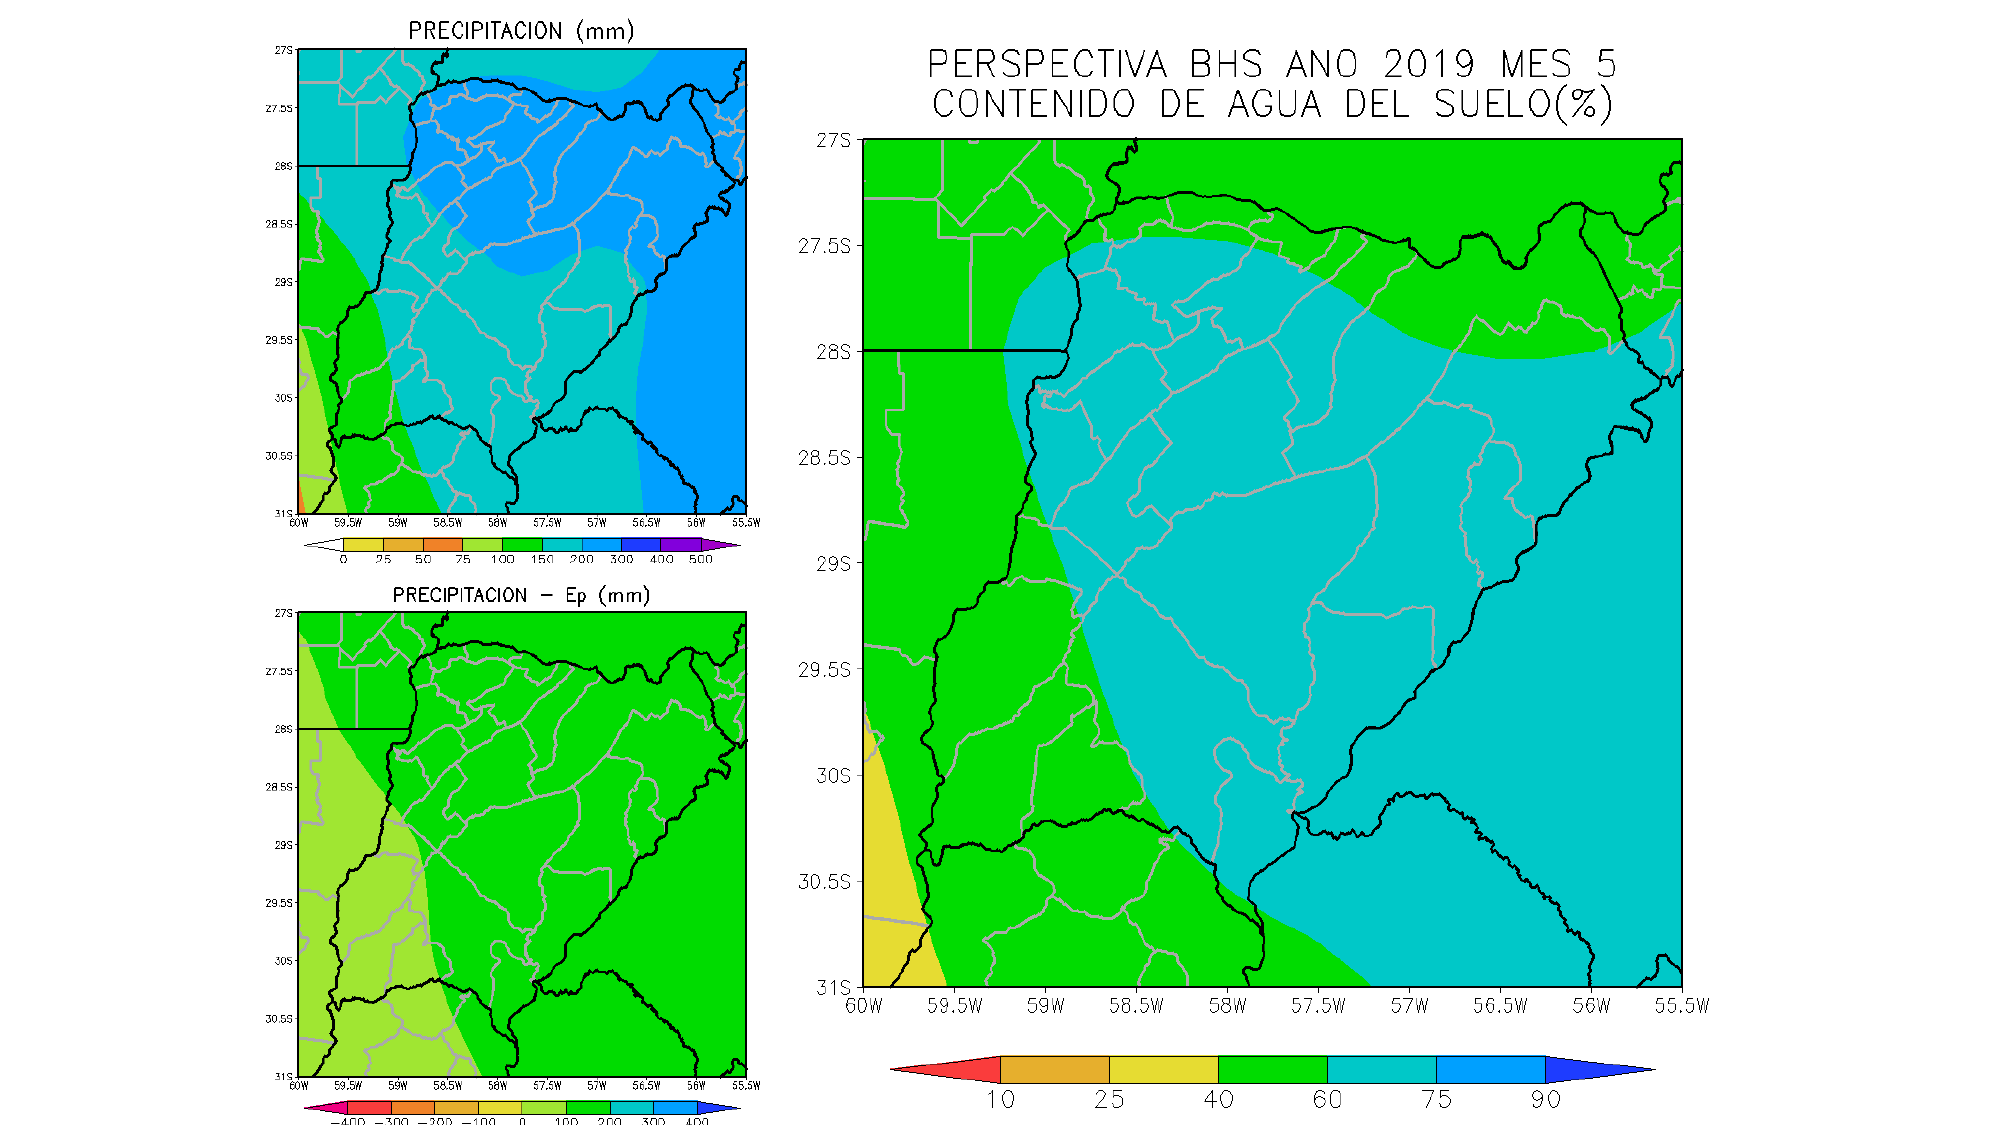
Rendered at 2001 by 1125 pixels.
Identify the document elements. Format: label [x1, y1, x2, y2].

picture [249, 0, 1750, 1125]
